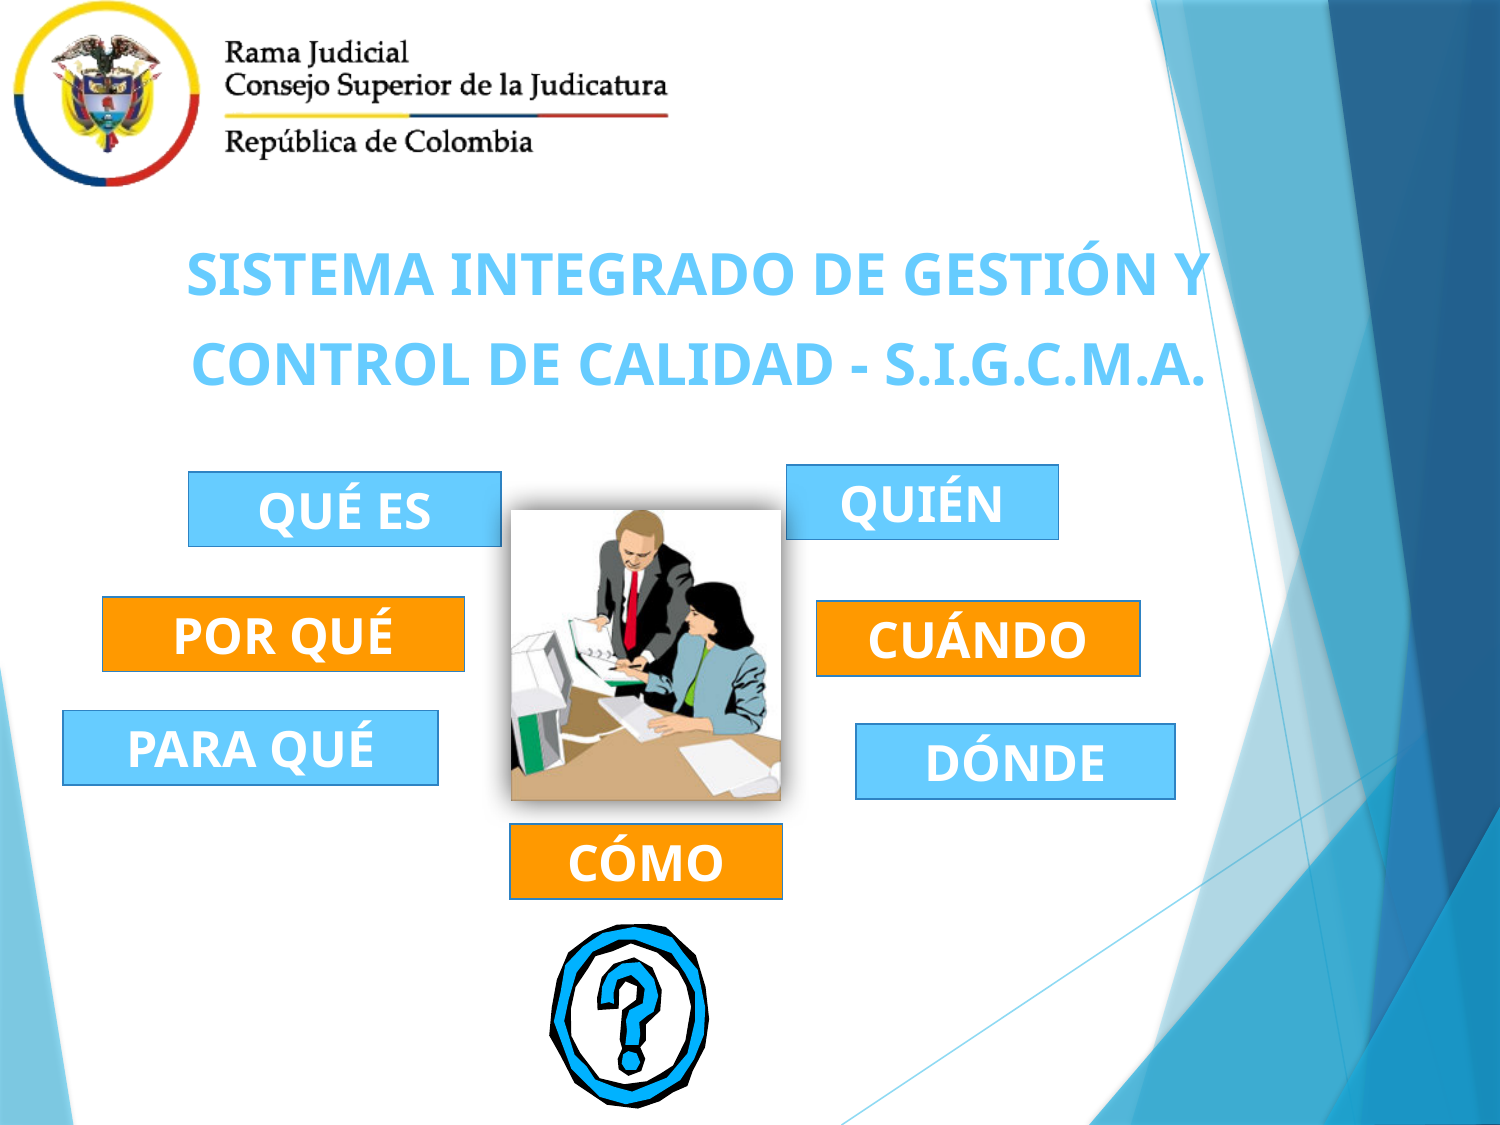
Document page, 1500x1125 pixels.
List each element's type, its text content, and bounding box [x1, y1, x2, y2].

text_box CÓMO [510, 824, 783, 899]
picture [0, 0, 684, 206]
picture [548, 923, 710, 1109]
text_box QUIÉN [786, 464, 1059, 540]
text_box CUÁNDO [816, 601, 1140, 676]
text_box SISTEMA INTEGRADO DE GESTIÓN Y CONTROL DE CALIDAD - S.I.G.C.M.A. [75, 209, 1323, 387]
text_box QUÉ ES [188, 471, 501, 547]
picture [511, 509, 782, 802]
list [75, 338, 1425, 1000]
text_box DÓNDE [856, 724, 1175, 799]
text_box PARA QUÉ [63, 710, 439, 786]
text_box POR QUÉ [102, 596, 465, 672]
